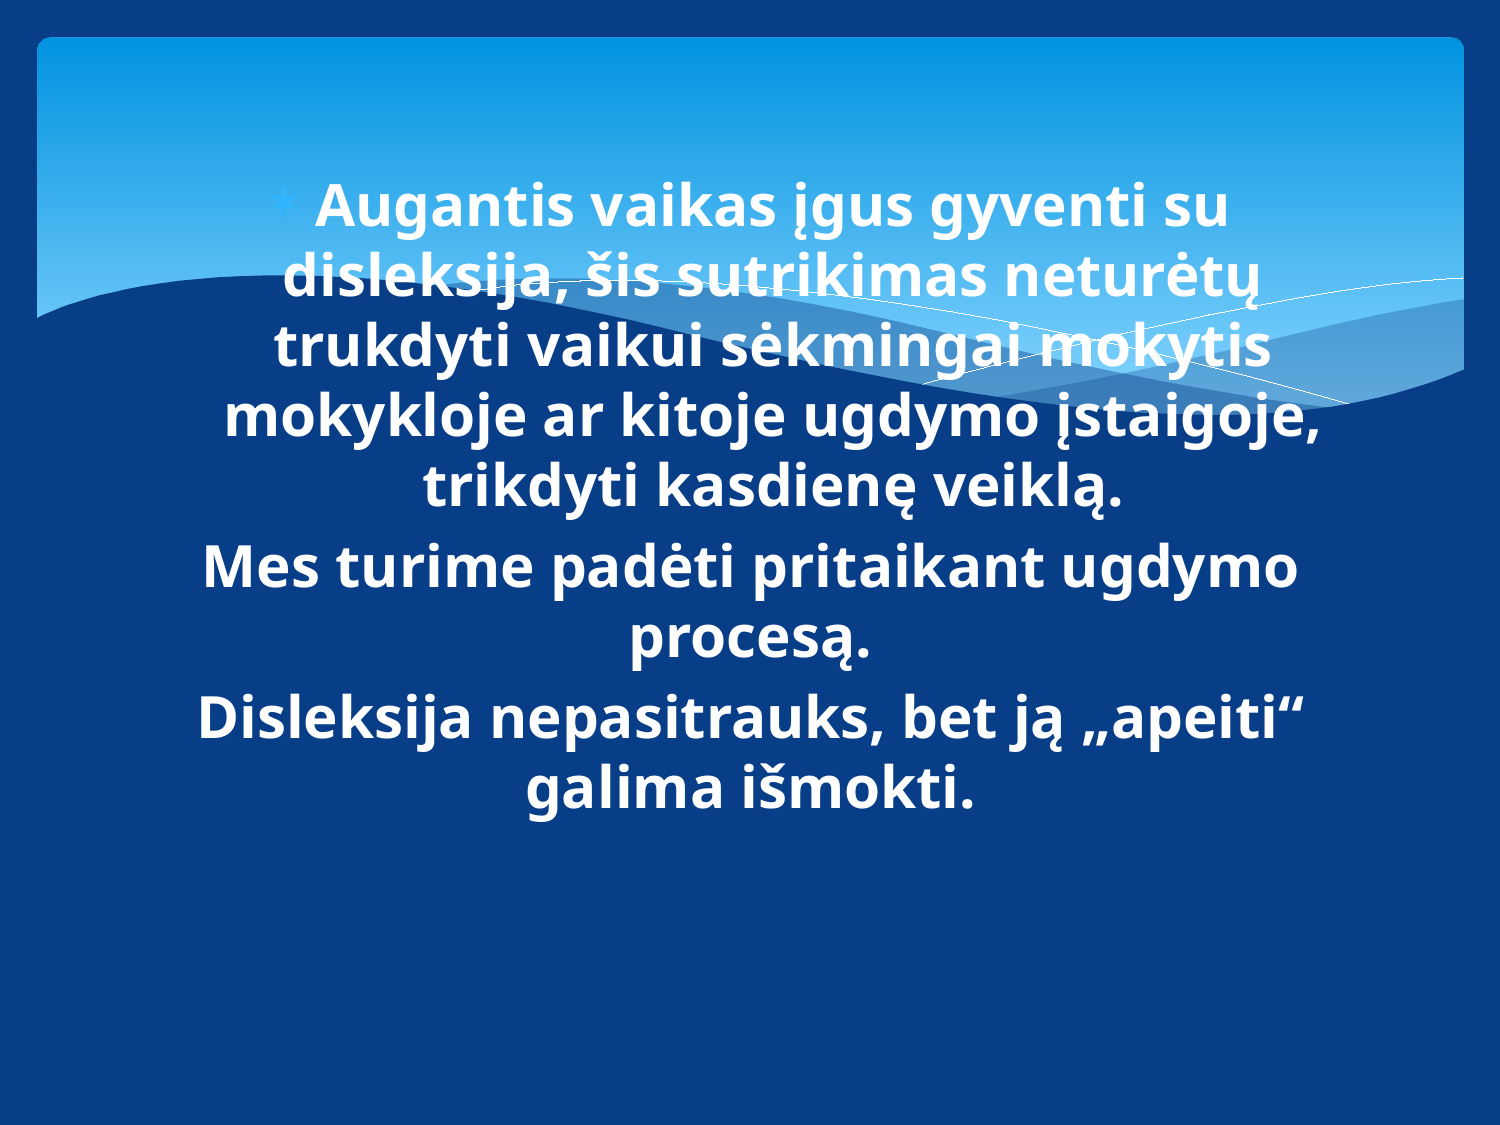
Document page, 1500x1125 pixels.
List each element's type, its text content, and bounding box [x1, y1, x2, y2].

list Augantis vaikas įgus gyventi su disleksija, šis sutrikimas neturėtų trukdyti vaikui sėkmingai mokytis mokykloje ar kitoje ugdymo įstaigoje, trikdyti kasdienę veiklą. Mes turime padėti pritaikant ugdymo procesą. Disleksija nepasitrauks, bet ją „apeiti“ galima išmokti. [143, 160, 1359, 1005]
